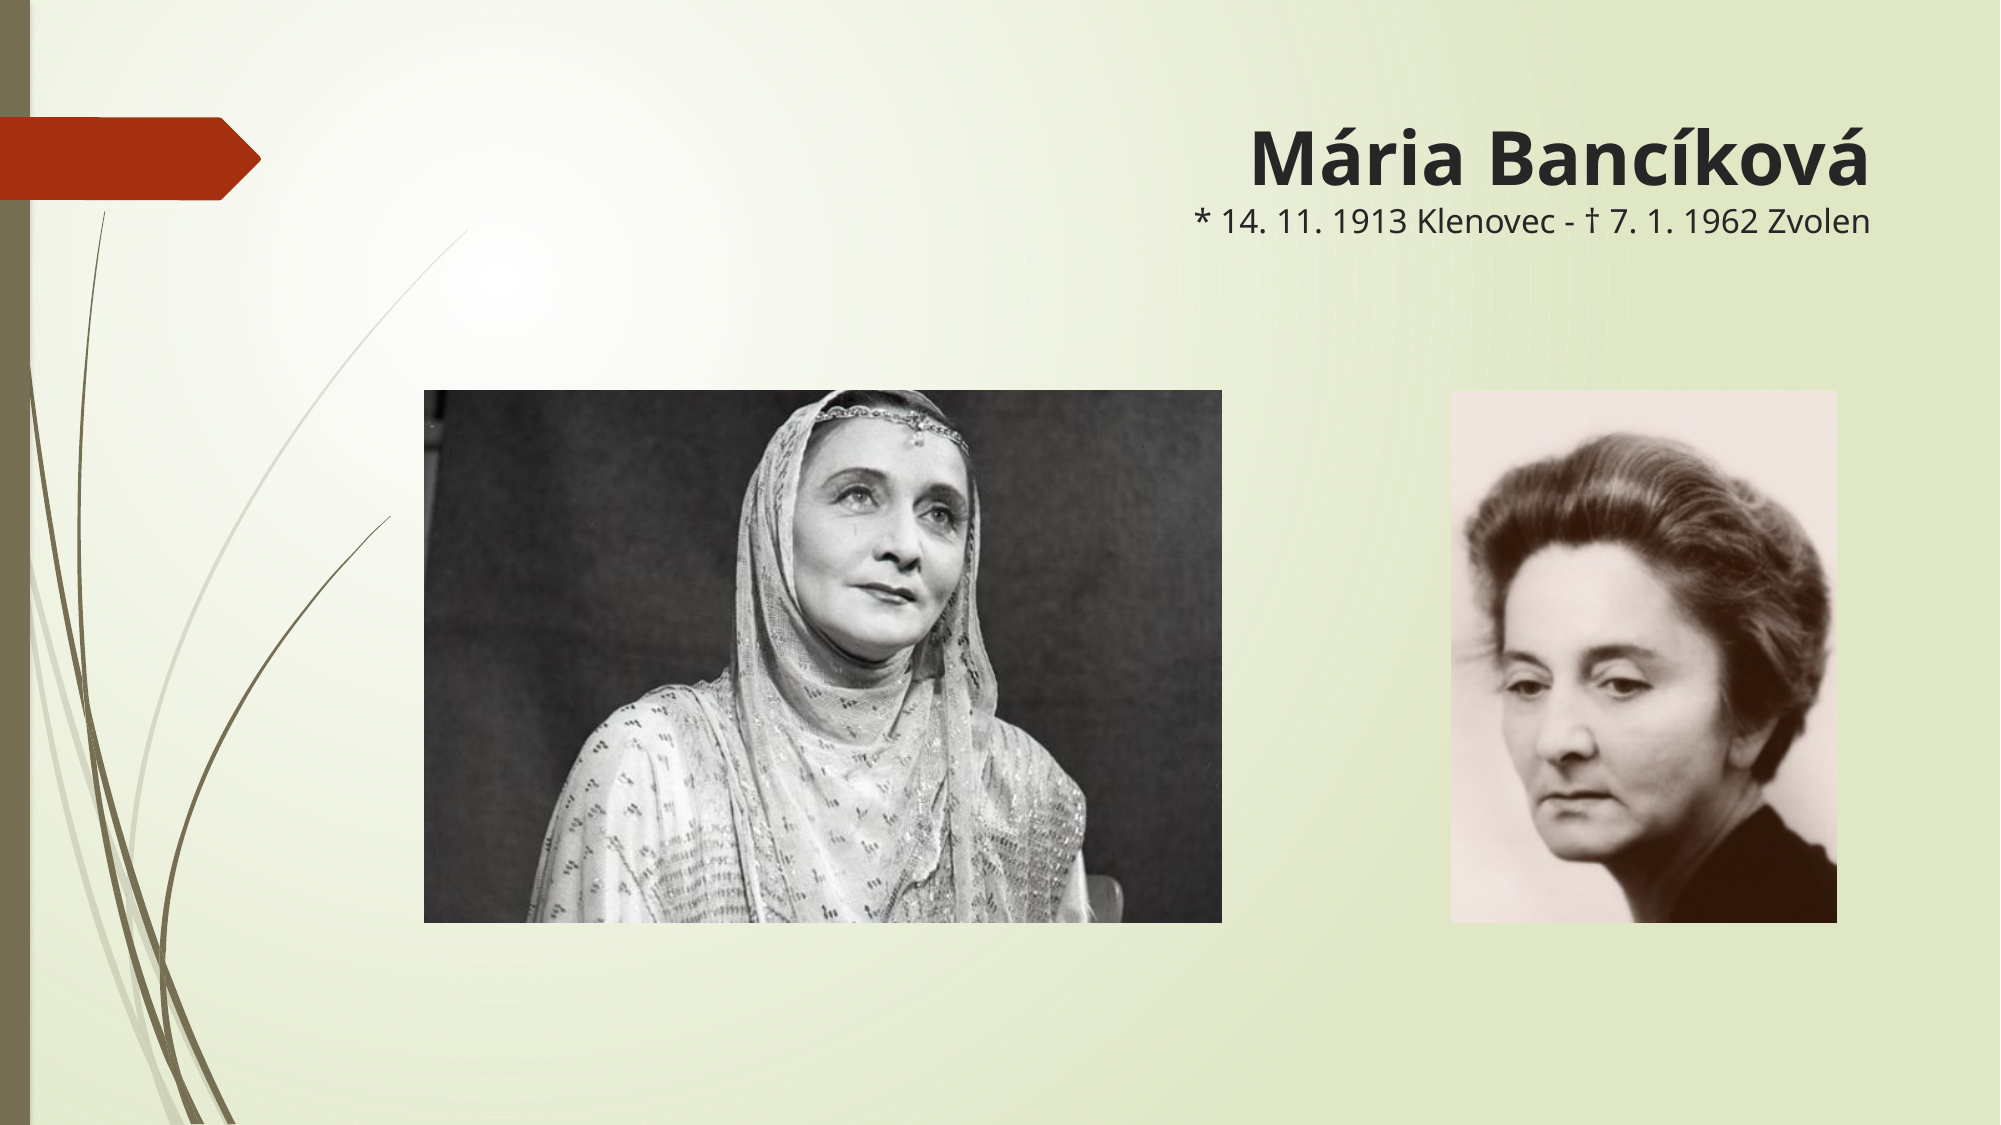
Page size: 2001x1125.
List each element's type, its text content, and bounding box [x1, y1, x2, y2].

title Mária Bancíková * 14. 11. 1913 Klenovec - † 7. 1. 1962 Zvolen [425, 102, 1888, 258]
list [1450, 390, 1837, 923]
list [424, 390, 1222, 923]
